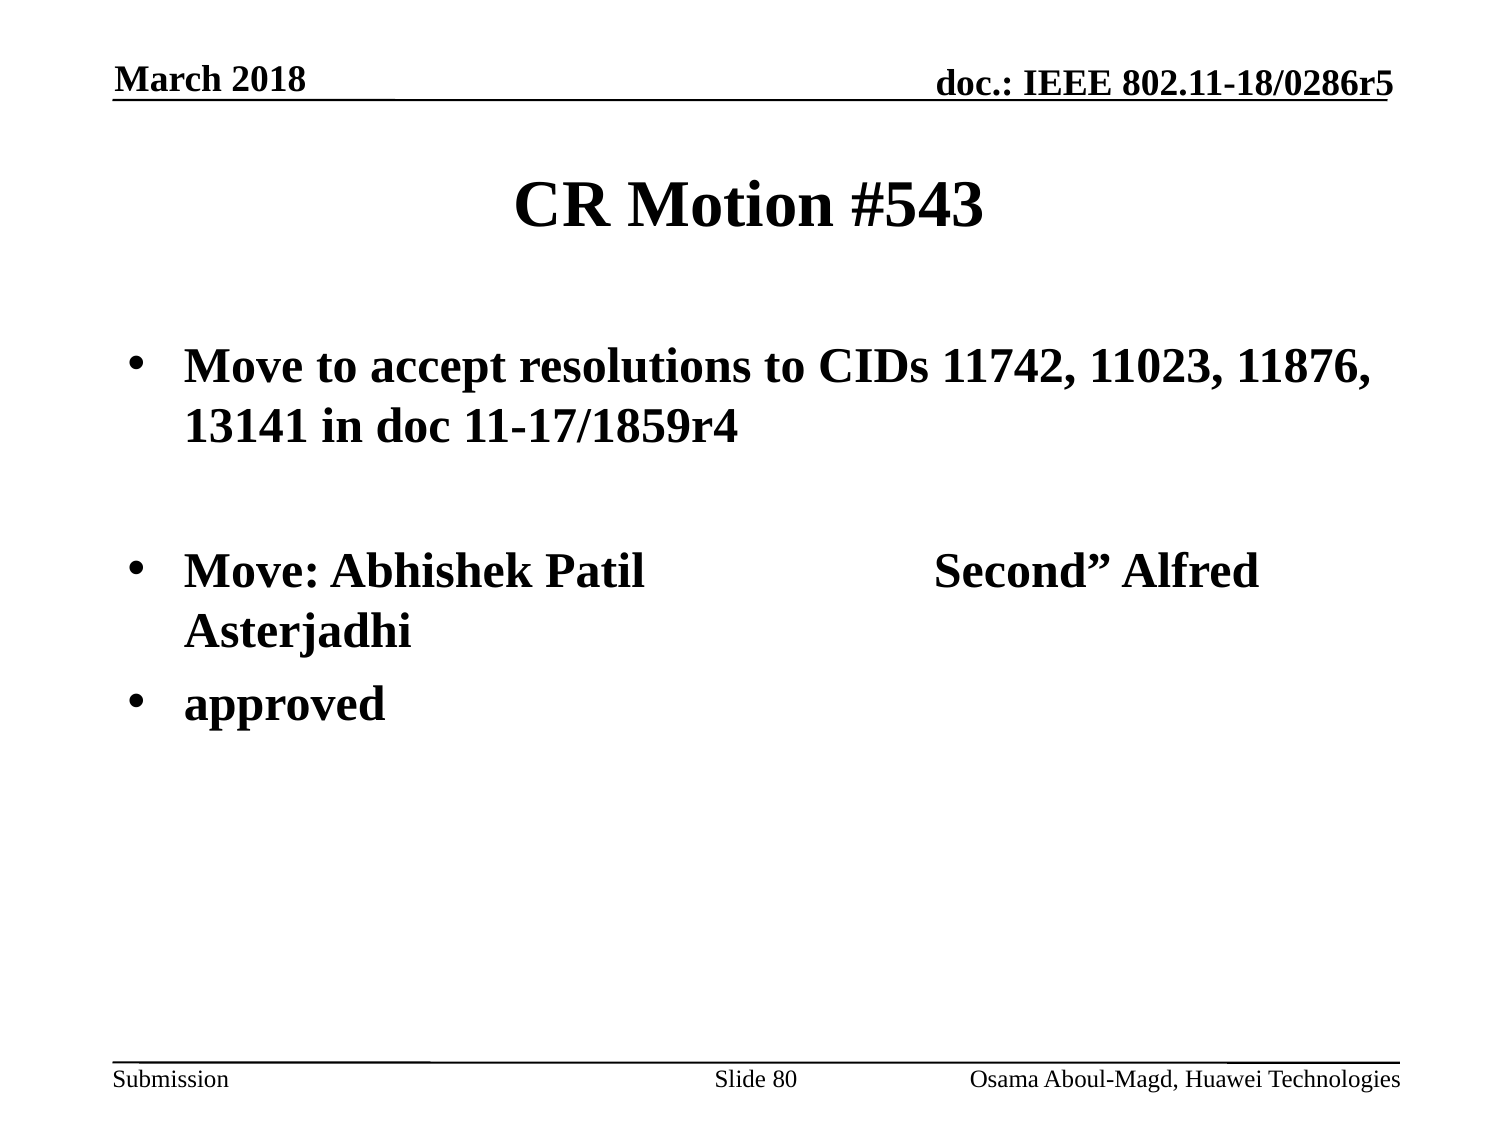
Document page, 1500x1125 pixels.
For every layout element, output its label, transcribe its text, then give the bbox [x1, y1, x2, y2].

title CR Motion #543 [112, 112, 1388, 288]
footer Osama Aboul-Magd, Huawei Technologies [878, 1061, 1402, 1093]
slide_number Slide 80 [712, 1061, 800, 1123]
list Move to accept resolutions to CIDs 11742, 11023, 11876, 13141 in doc 11-17/1859r4 Move: Abhishek Patil Second” Alfred Asterjadhi approved [112, 324, 1388, 1000]
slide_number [114, 54, 423, 100]
